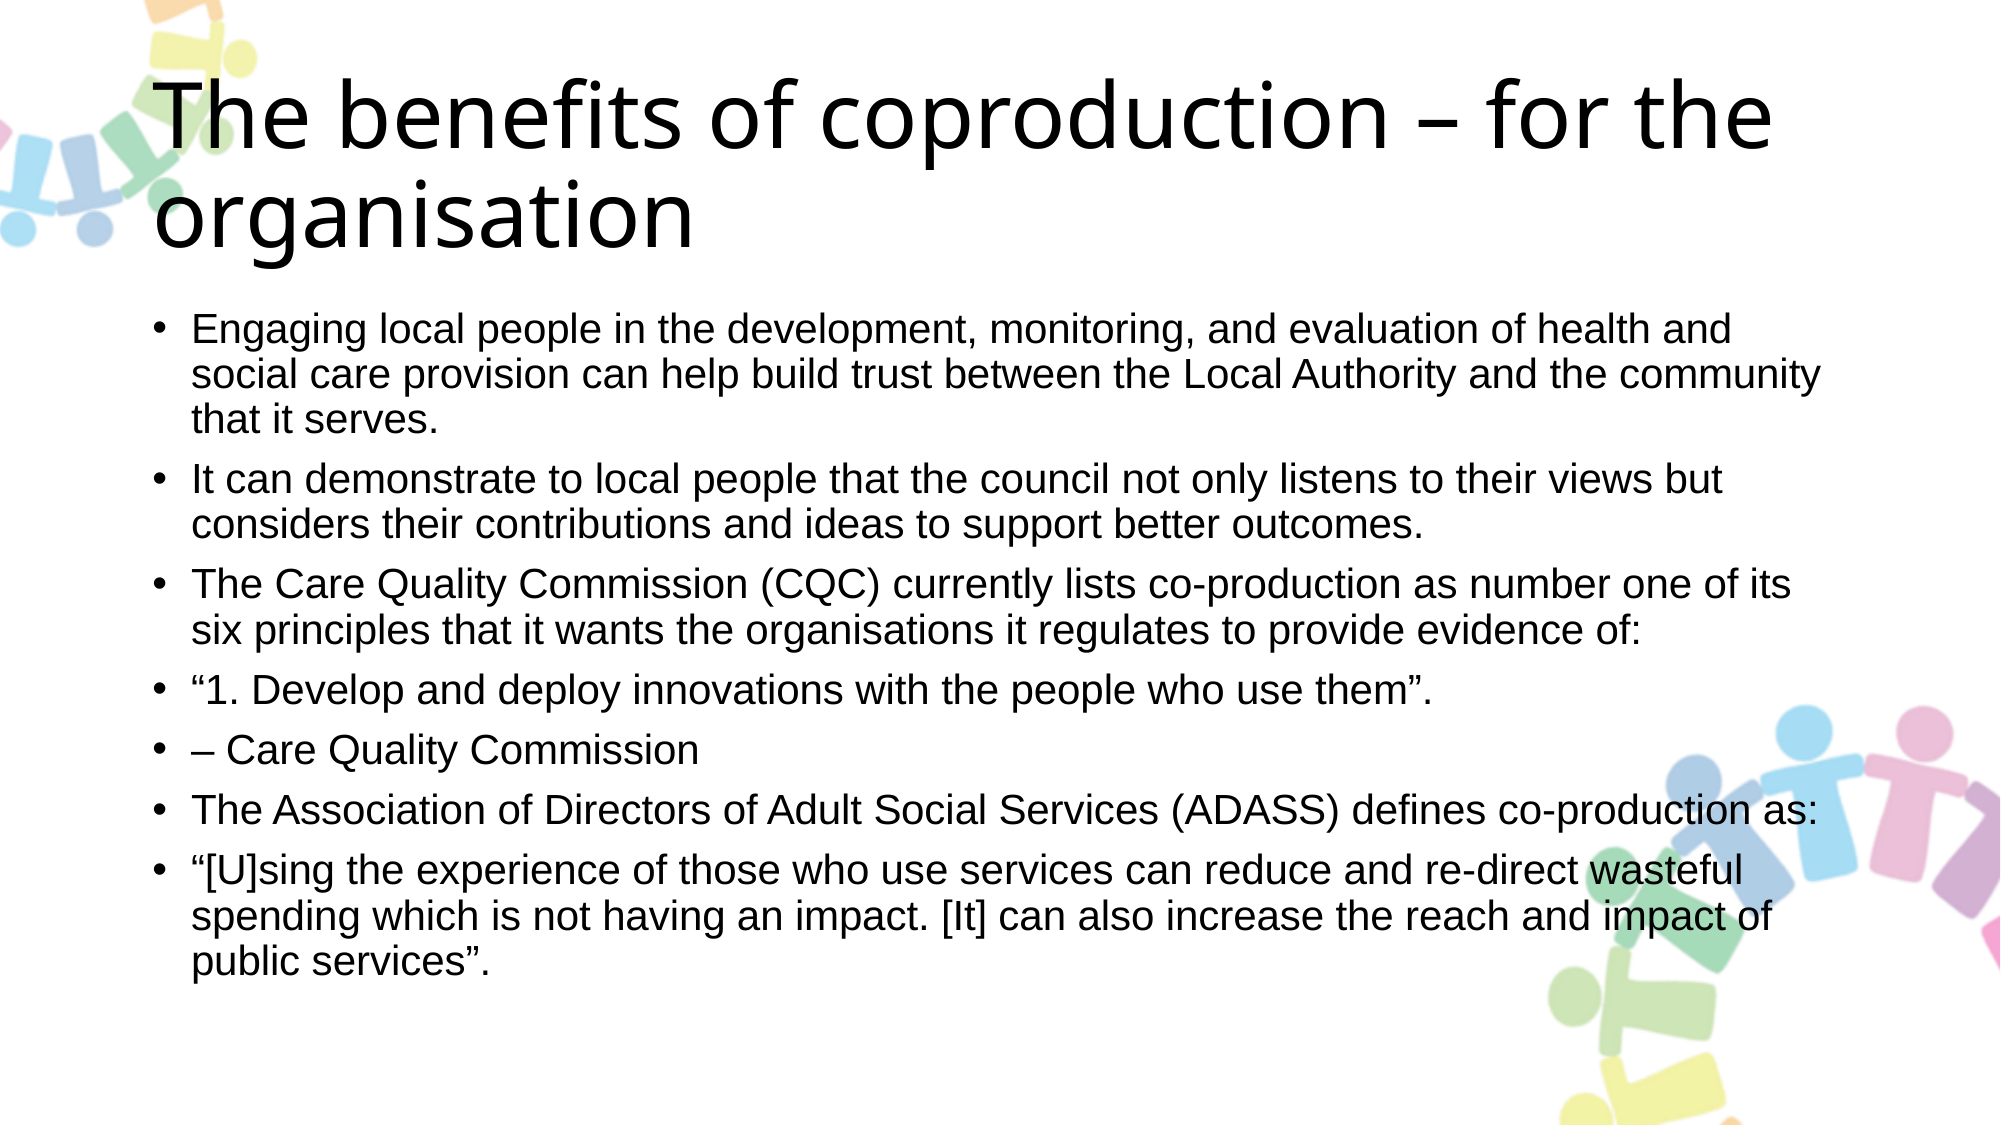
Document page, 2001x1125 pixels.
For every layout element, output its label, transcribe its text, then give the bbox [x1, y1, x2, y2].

picture [0, 0, 2001, 1125]
list Engaging local people in the development, monitoring, and evaluation of health and social care provision can help build trust between the Local Authority and the community that it serves. It can demonstrate to local people that the council not only listens to their views but considers their contributions and ideas to support better outcomes. The Care Quality Commission (CQC) currently lists co-production as number one of its six principles that it wants the organisations it regulates to provide evidence of: “1. Develop and deploy innovations with the people who use them”. – Care Quality Commission The Association of Directors of Adult Social Services (ADASS) defines co-production as: “[U]sing the experience of those who use services can reduce and re-direct wasteful spending which is not having an impact. [It] can also increase the reach and impact of public services”. [137, 299, 1863, 1014]
title The benefits of coproduction – for the organisation [137, 59, 1863, 278]
